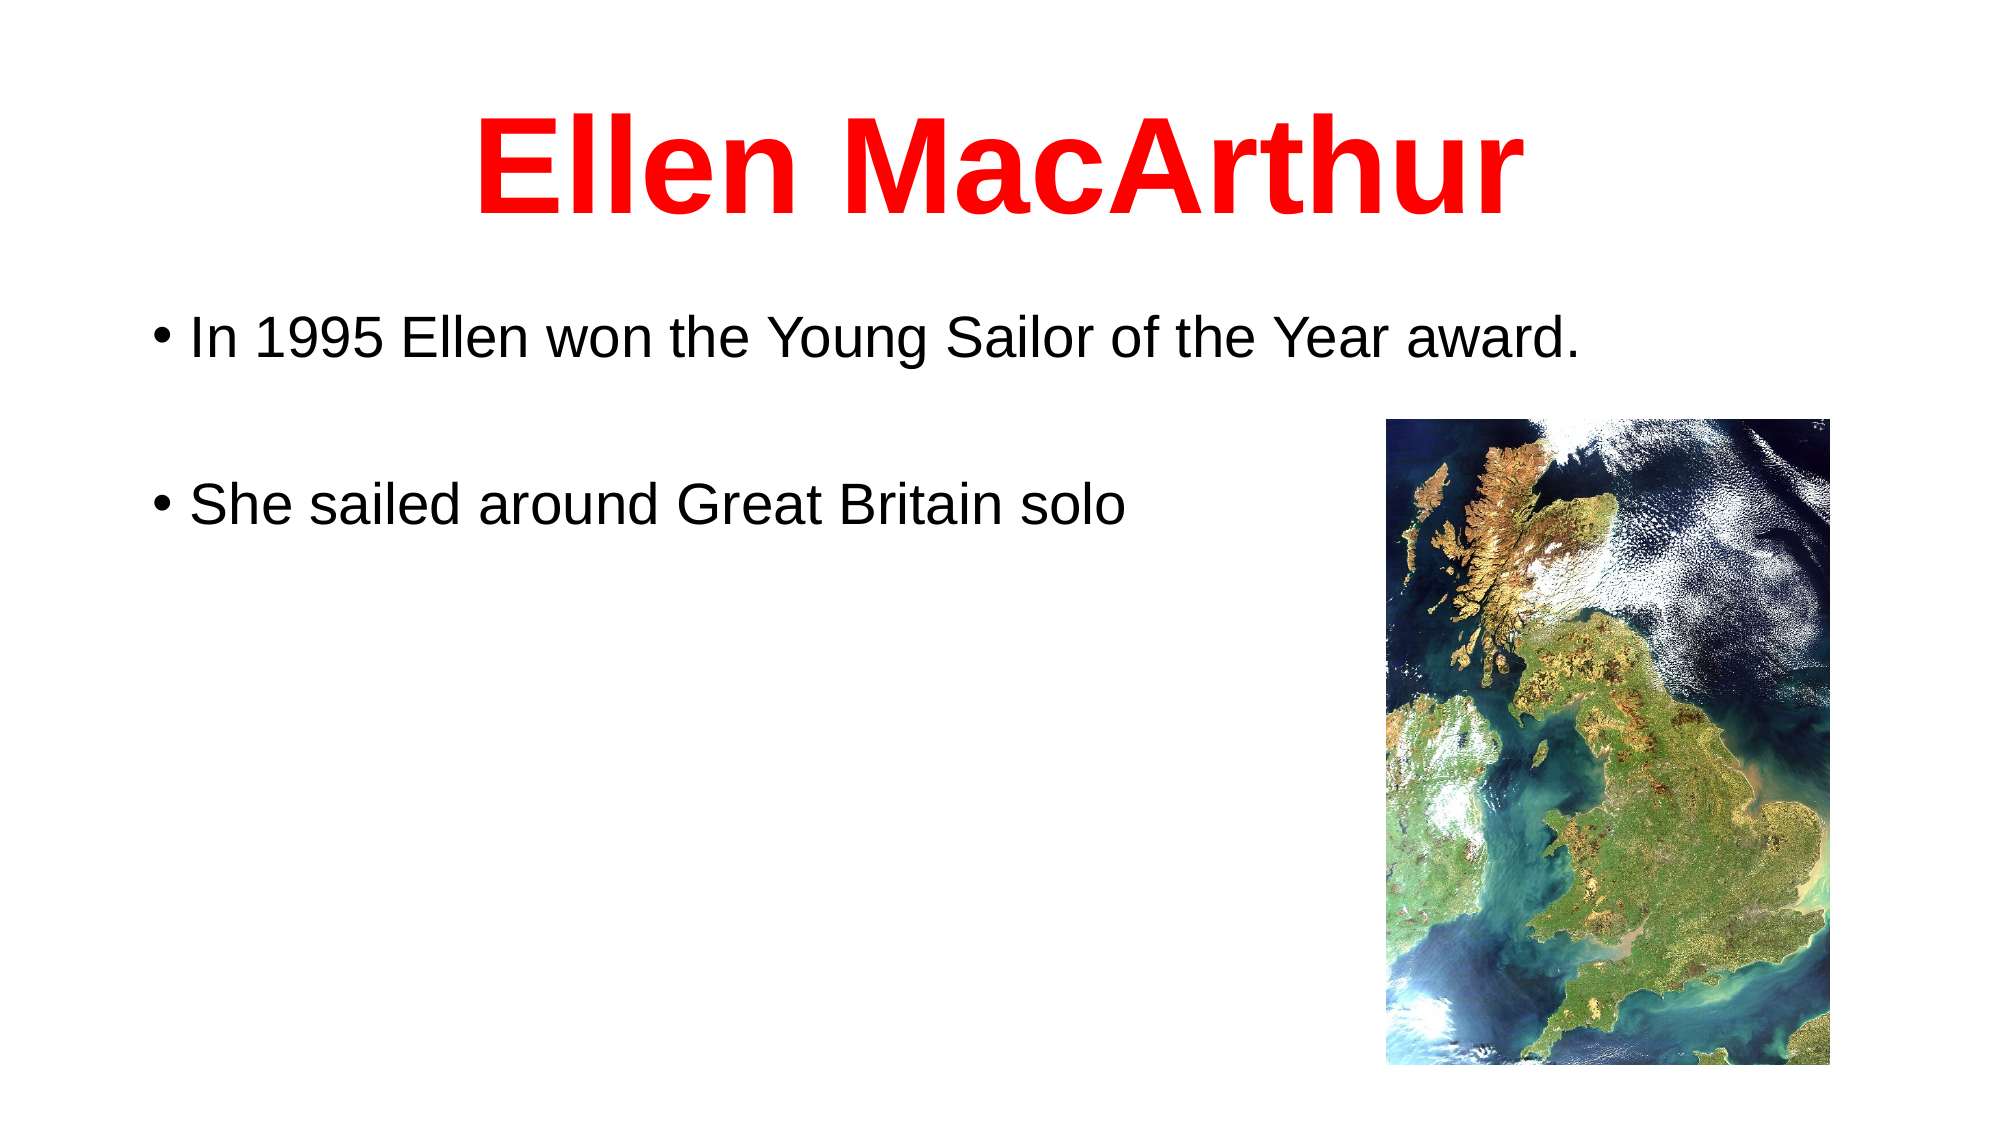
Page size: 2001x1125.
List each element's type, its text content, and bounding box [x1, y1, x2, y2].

list In 1995 Ellen won the Young Sailor of the Year award. She sailed around Great Britain solo [137, 299, 1863, 1014]
picture [1386, 419, 1830, 1065]
title Ellen MacArthur [137, 59, 1863, 278]
